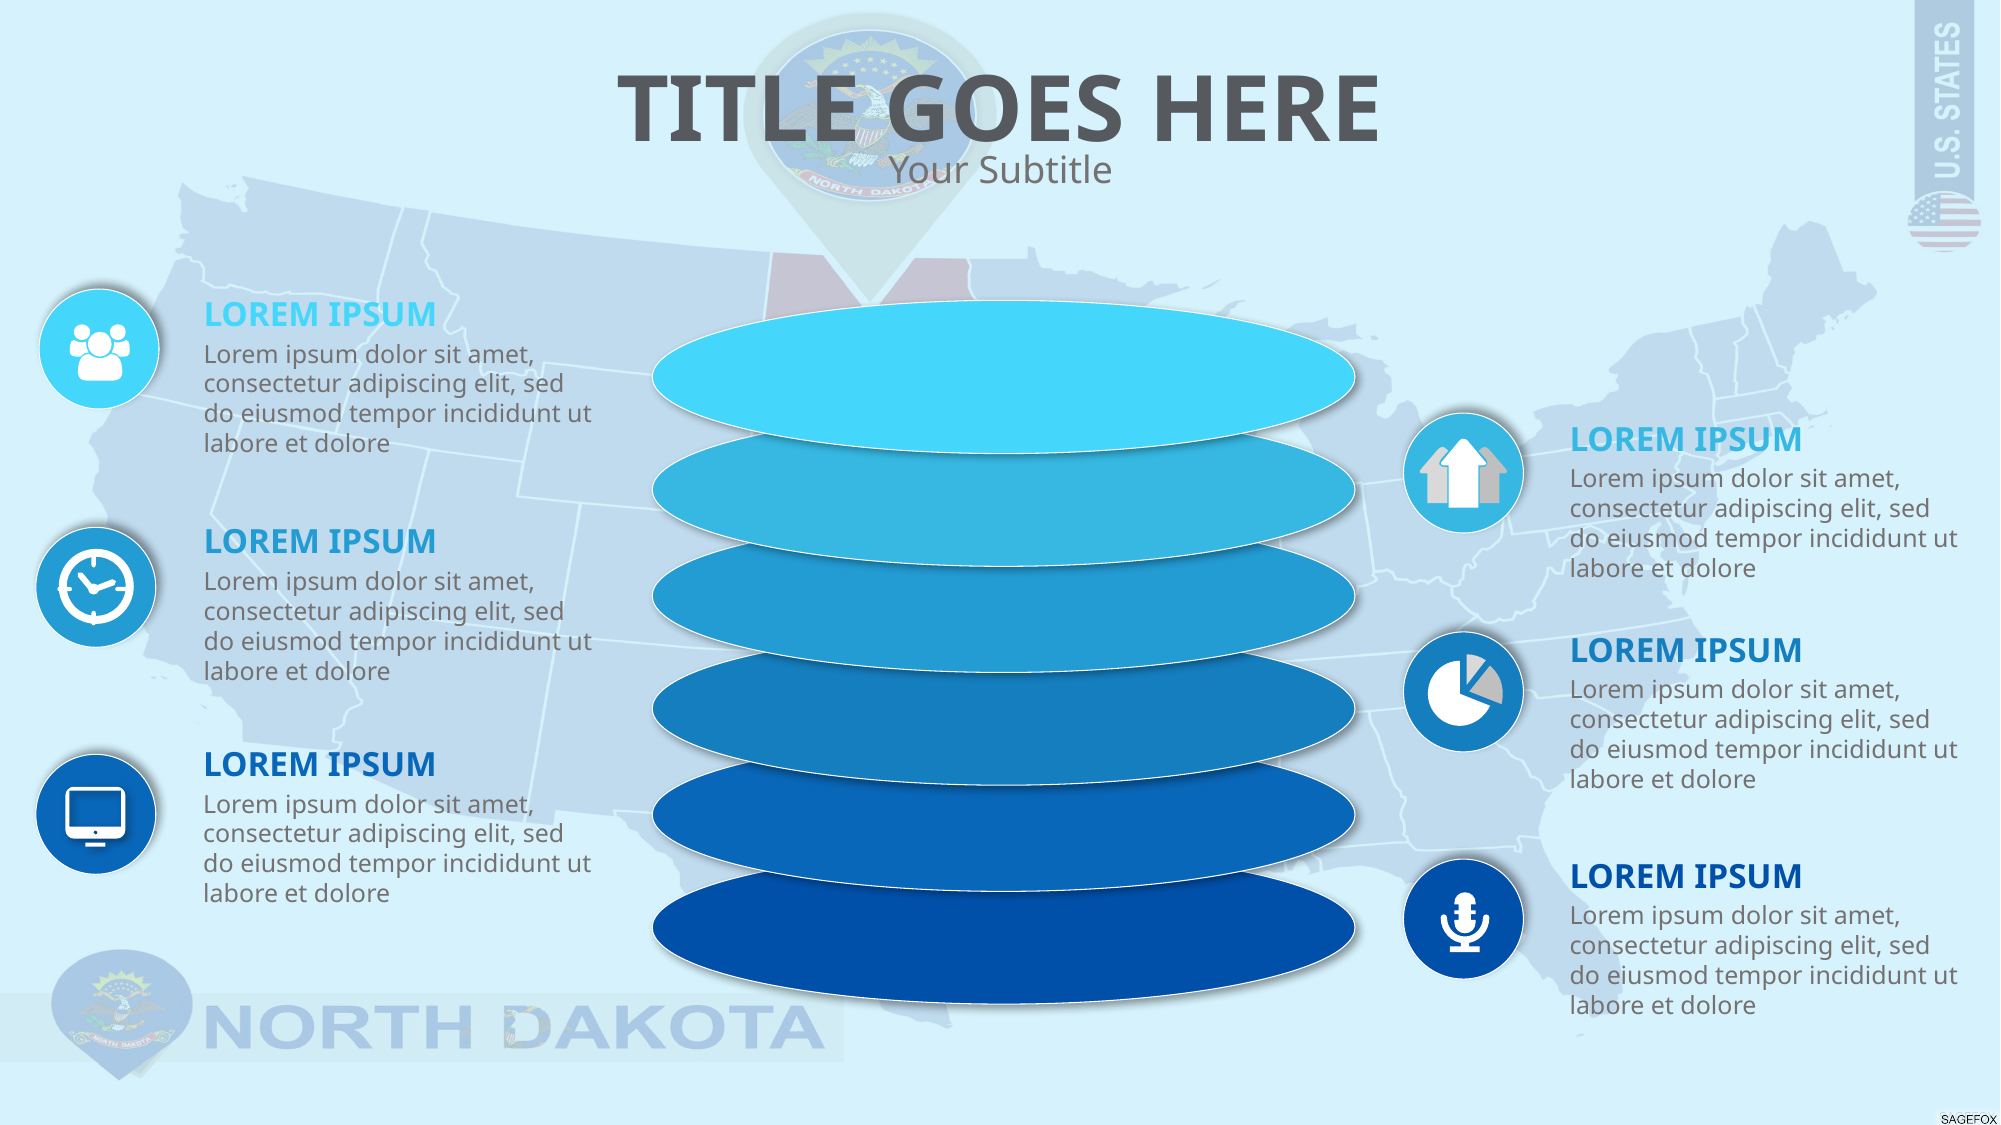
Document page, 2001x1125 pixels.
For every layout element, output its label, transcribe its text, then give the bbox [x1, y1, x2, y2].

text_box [548, 42, 1452, 199]
text_box [651, 547, 1357, 674]
text_box [651, 438, 1357, 568]
text_box [651, 766, 1357, 893]
text_box [1402, 630, 1525, 753]
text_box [1427, 654, 1503, 726]
text_box LOREM IPSUM Lorem ipsum dolor sit amet, consectetur adipiscing elit, sed do eiusmod tempor incididunt ut labore et dolore [1559, 412, 1977, 588]
picture [1938, 1114, 1999, 1125]
text_box [65, 786, 126, 839]
text_box [85, 842, 106, 847]
text_box [651, 657, 1357, 787]
text_box LOREM IPSUM Lorem ipsum dolor sit amet, consectetur adipiscing elit, sed do eiusmod tempor incididunt ut labore et dolore [1559, 849, 1977, 1025]
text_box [1418, 438, 1509, 508]
text_box [34, 526, 157, 649]
text_box LOREM IPSUM Lorem ipsum dolor sit amet, consectetur adipiscing elit, sed do eiusmod tempor incididunt ut labore et dolore [193, 738, 610, 913]
text_box LOREM IPSUM Lorem ipsum dolor sit amet, consectetur adipiscing elit, sed do eiusmod tempor incididunt ut labore et dolore [1559, 623, 1977, 799]
text_box [651, 875, 1357, 1006]
text_box LOREM IPSUM Lorem ipsum dolor sit amet, consectetur adipiscing elit, sed do eiusmod tempor incididunt ut labore et dolore [193, 288, 611, 463]
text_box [1440, 892, 1490, 953]
text_box [651, 299, 1357, 455]
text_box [57, 548, 134, 626]
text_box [39, 288, 160, 409]
text_box [1402, 411, 1525, 535]
text_box LOREM IPSUM Lorem ipsum dolor sit amet, consectetur adipiscing elit, sed do eiusmod tempor incididunt ut labore et dolore [193, 515, 611, 691]
text_box [34, 753, 157, 876]
text_box [1402, 858, 1525, 981]
